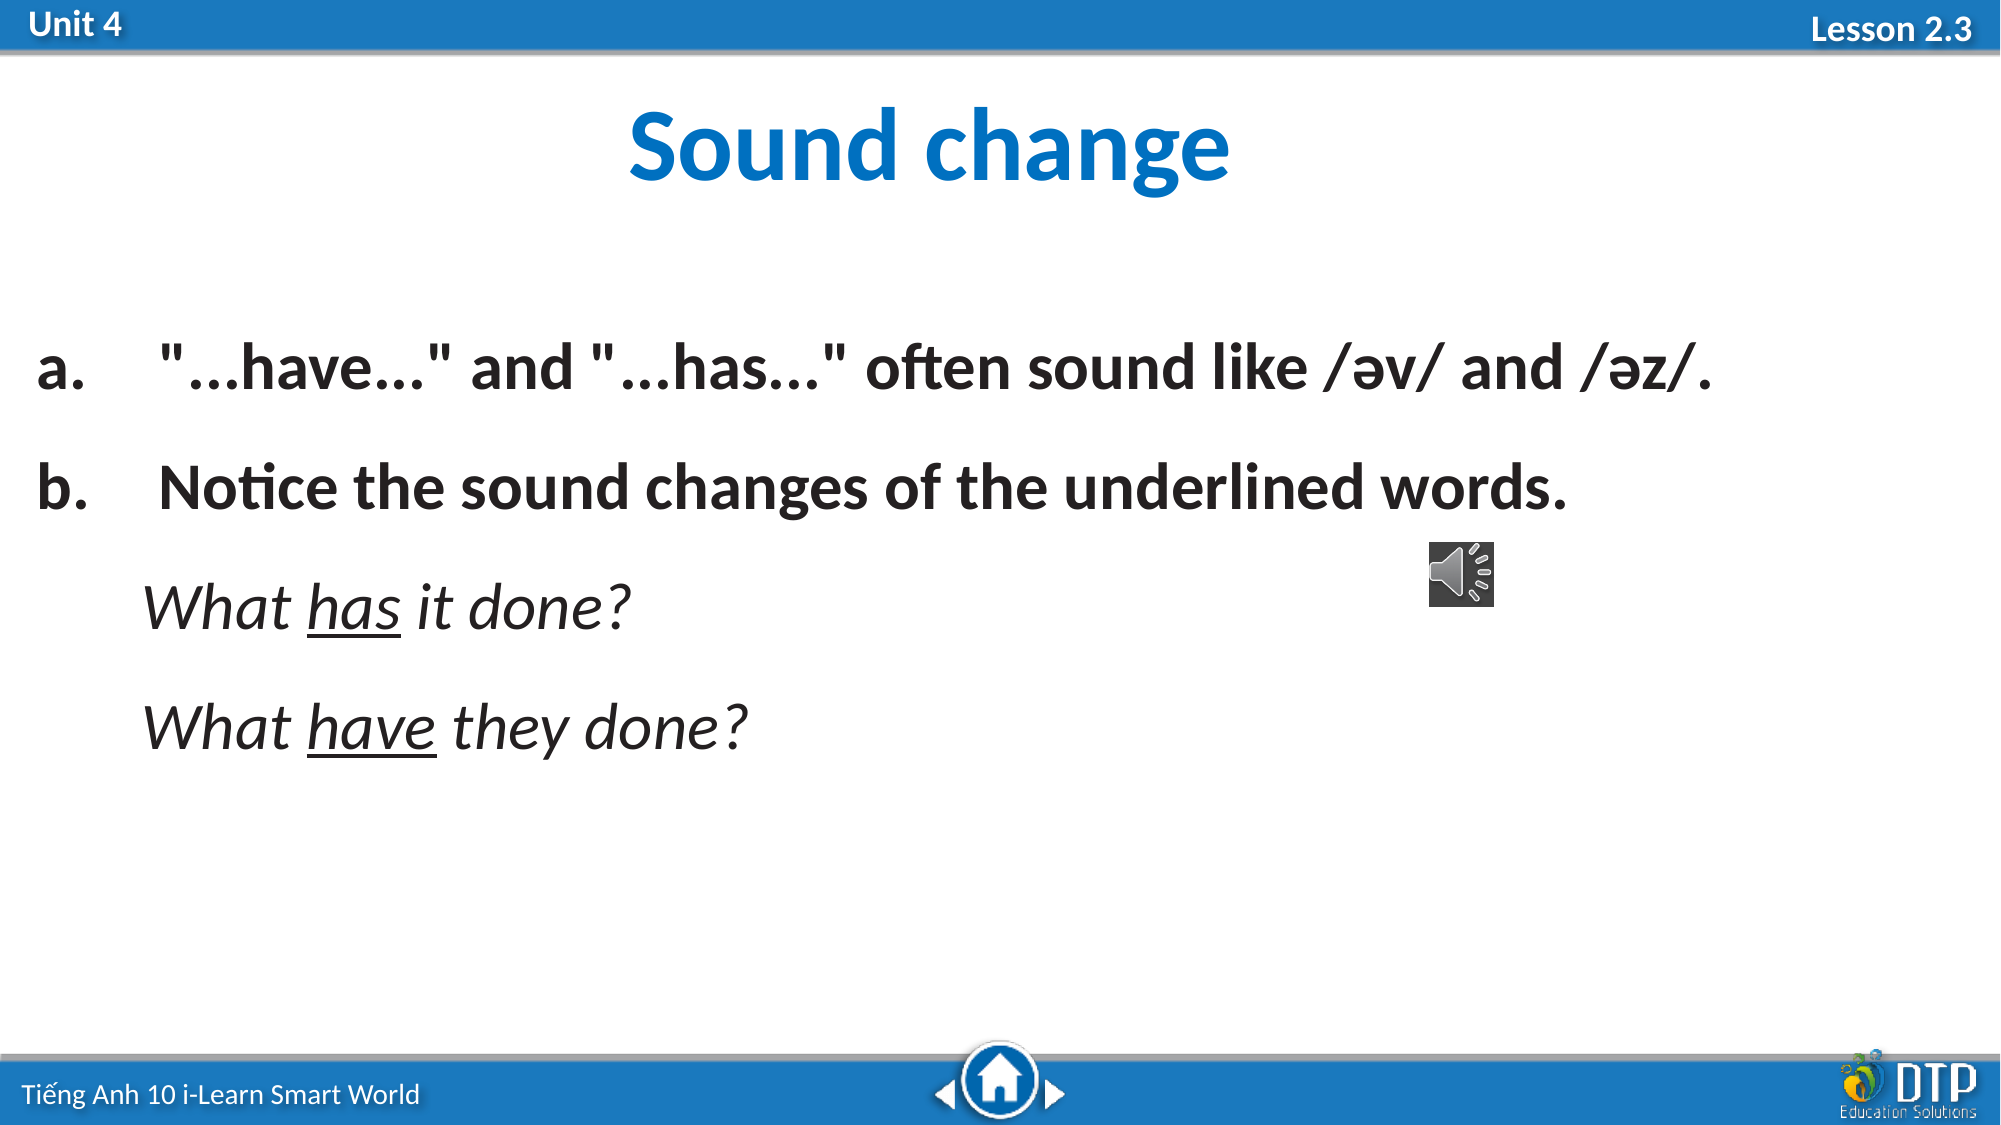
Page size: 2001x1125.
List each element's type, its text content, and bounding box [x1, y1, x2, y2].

picture [0, 0, 2001, 1125]
text_box Sound change [613, 69, 1350, 209]
text_box "...have..." and "...has..." often sound like /əv/ and /əz/. Notice the sound changes of the underlined words. What has it done? What have they done? [21, 275, 1959, 771]
